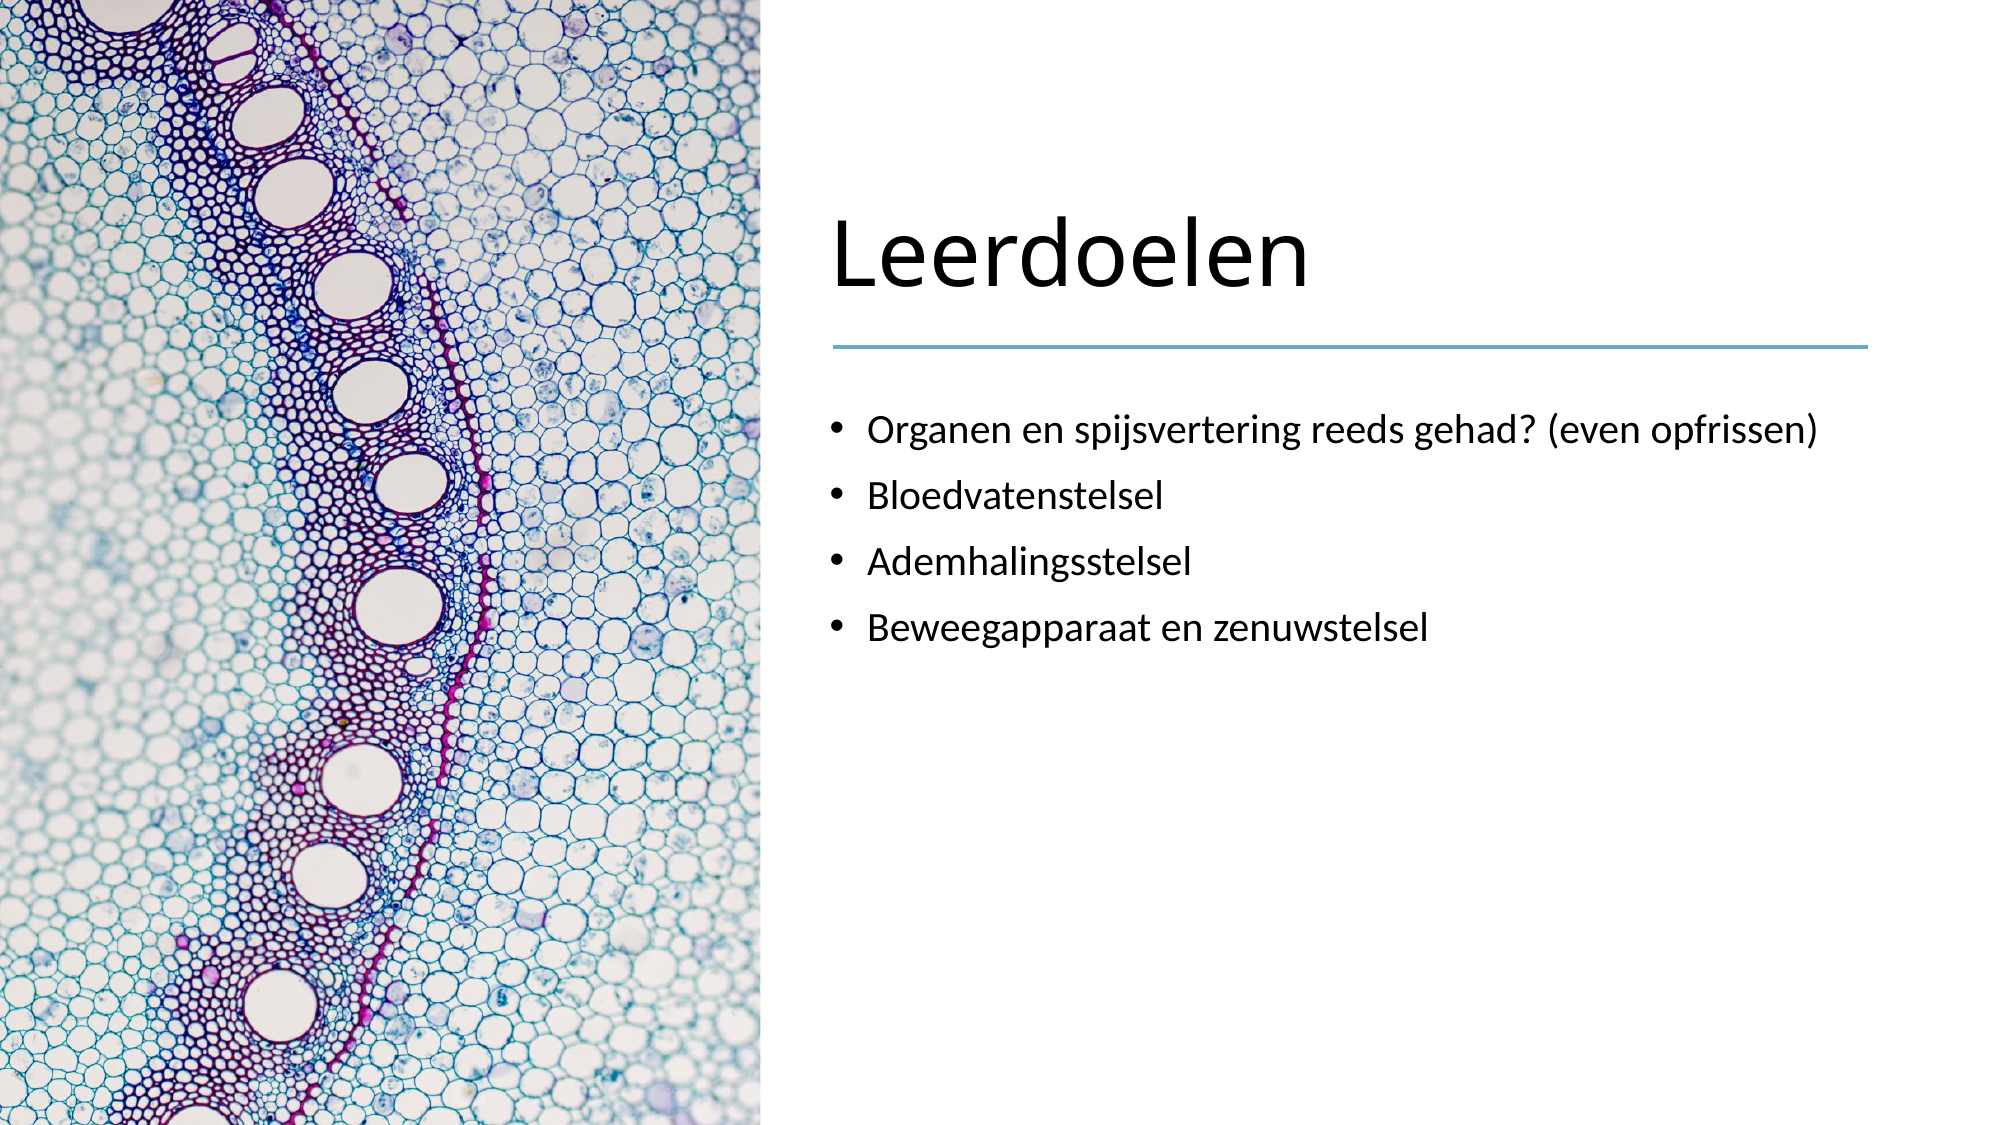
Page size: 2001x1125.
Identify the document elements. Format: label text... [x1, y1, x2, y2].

picture [0, 0, 761, 1125]
title Leerdoelen [814, 103, 1895, 315]
list Organen en spijsvertering reeds gehad? (even opfrissen) Bloedvatenstelsel Ademhalingsstelsel Beweegapparaat en zenuwstelsel [814, 399, 1895, 1021]
